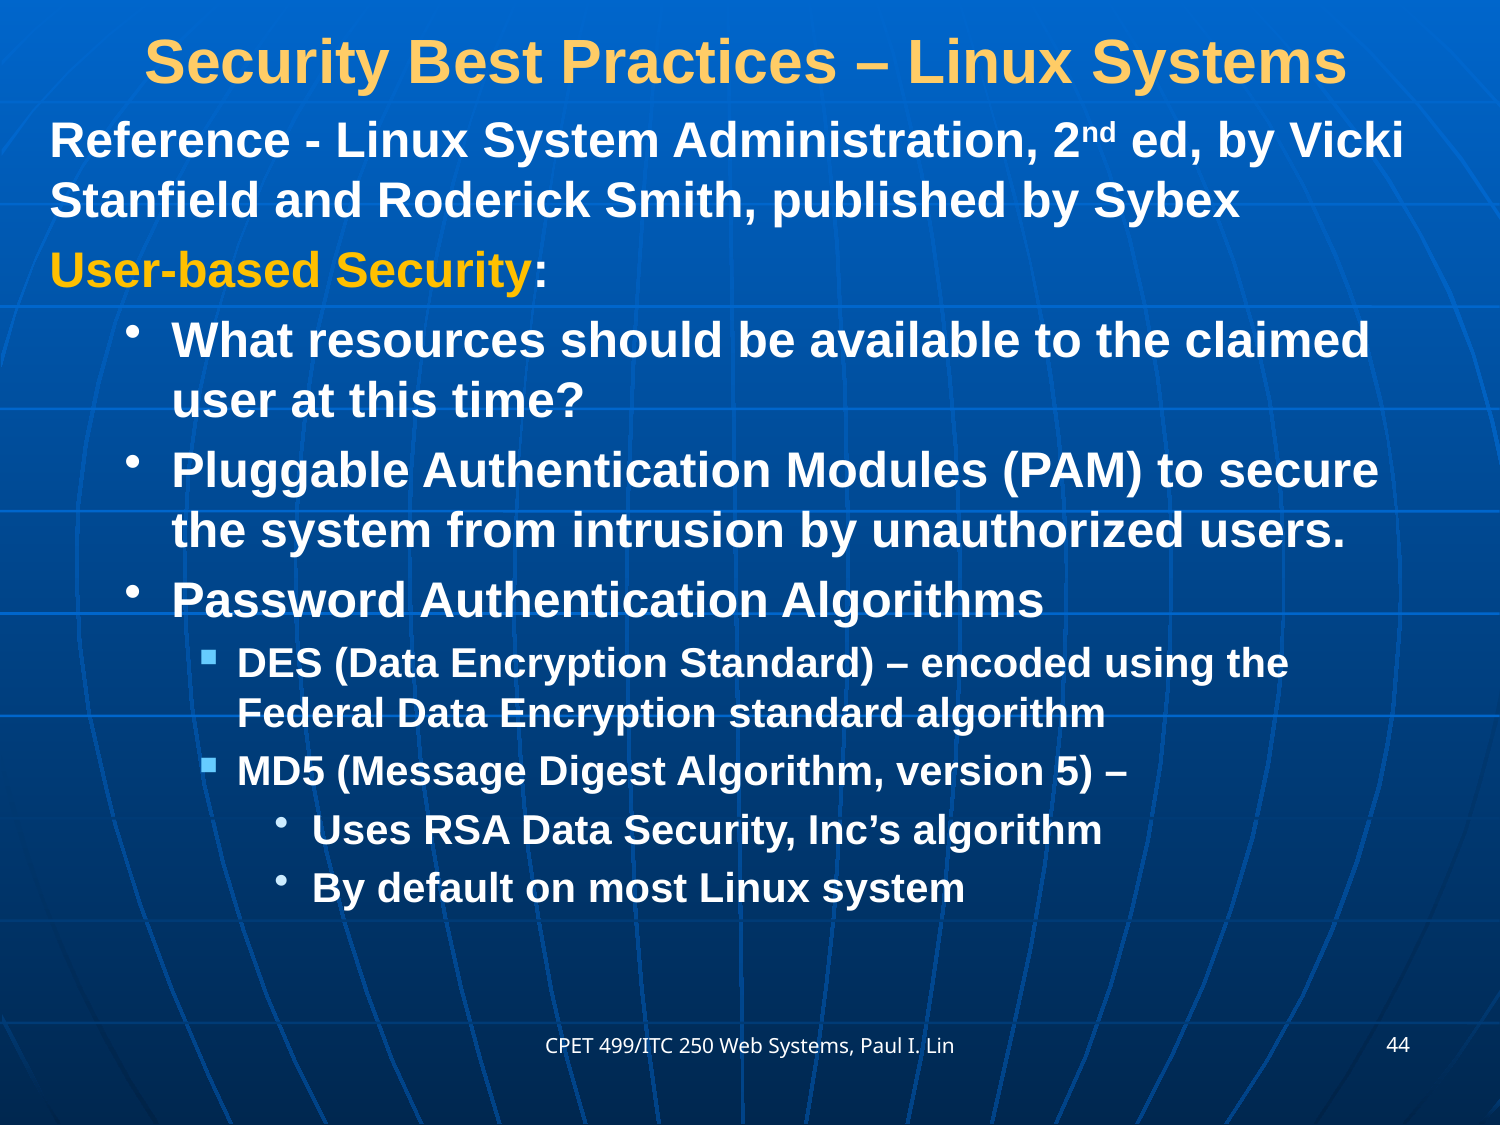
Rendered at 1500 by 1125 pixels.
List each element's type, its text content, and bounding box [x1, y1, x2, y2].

list Reference - Linux System Administration, 2nd ed, by Vicki Stanfield and Roderick Smith, published by Sybex User-based Security: What resources should be available to the claimed user at this time? Pluggable Authentication Modules (PAM) to secure the system from intrusion by unauthorized users. Password Authentication Algorithms DES (Data Encryption Standard) – encoded using the Federal Data Encryption standard algorithm MD5 (Message Digest Algorithm, version 5) – Uses RSA Data Security, Inc’s algorithm By default on most Linux system [34, 99, 1460, 1016]
title Security Best Practices – Linux Systems [34, 17, 1460, 99]
slide_number 44 [1074, 1023, 1426, 1100]
footer CPET 499/ITC 250 Web Systems, Paul I. Lin [512, 1024, 988, 1101]
